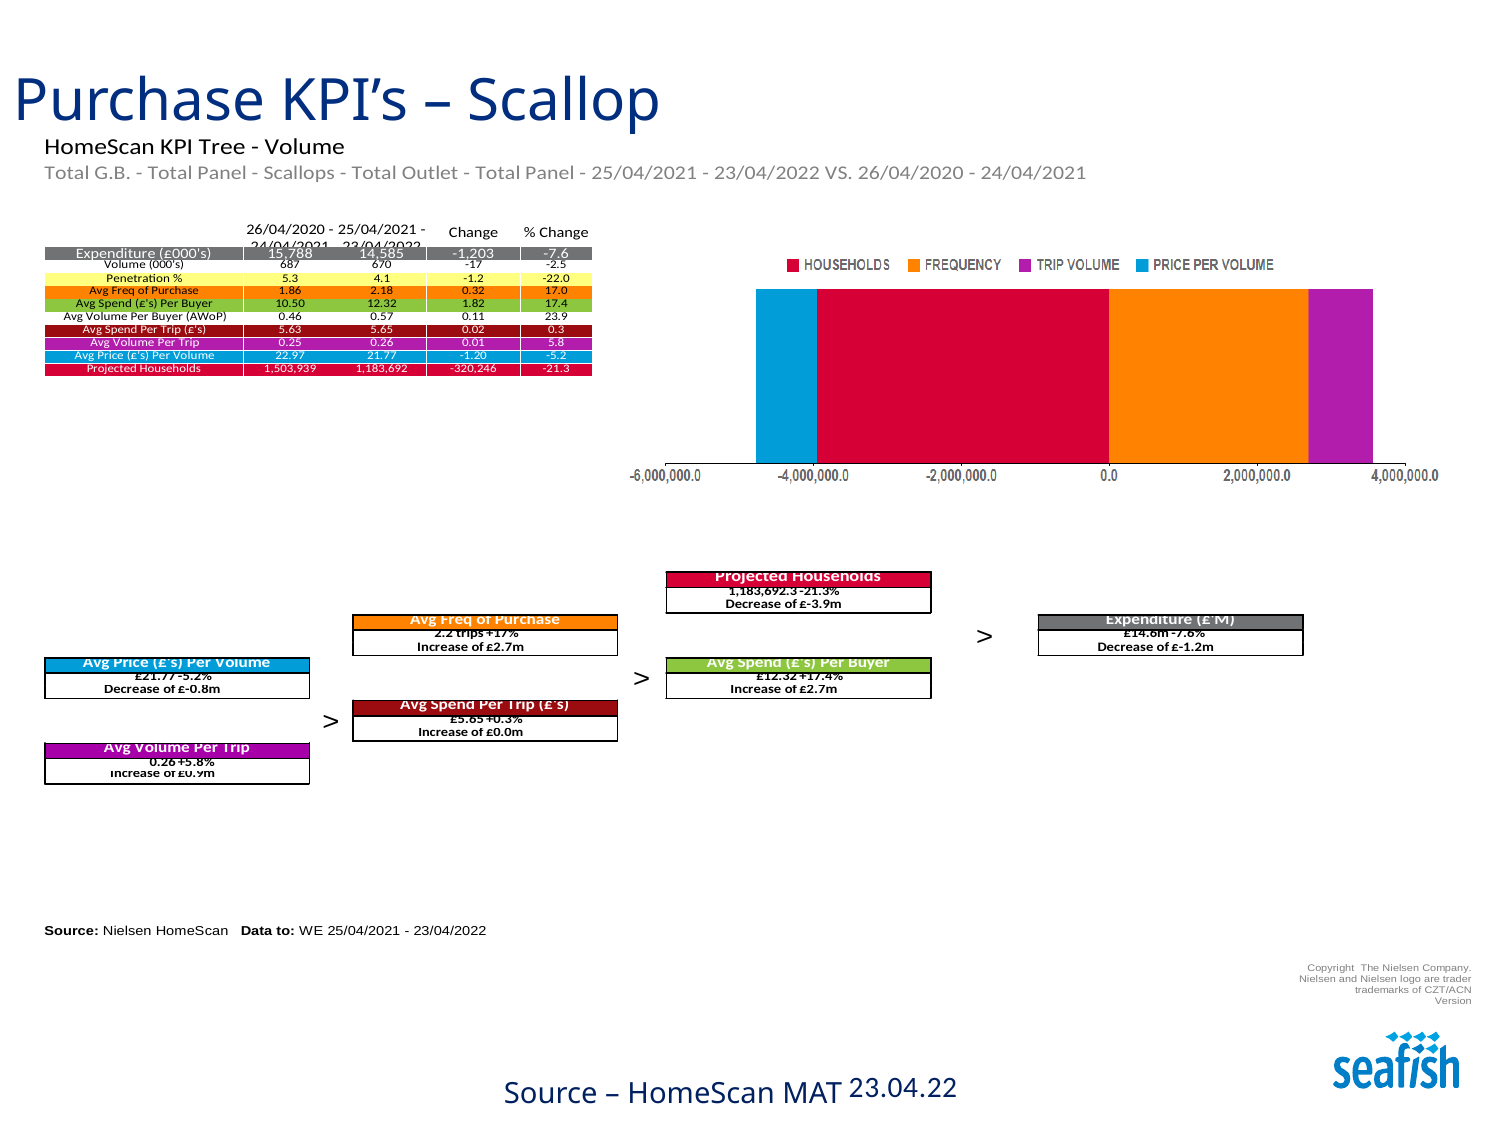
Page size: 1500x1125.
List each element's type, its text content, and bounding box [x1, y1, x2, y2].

picture [14, 111, 1500, 1034]
text_box Source – HomeScan MAT [0, 1067, 857, 1117]
picture [842, 1072, 1001, 1114]
text_box Purchase KPI’s – Scallop [0, 54, 1471, 180]
